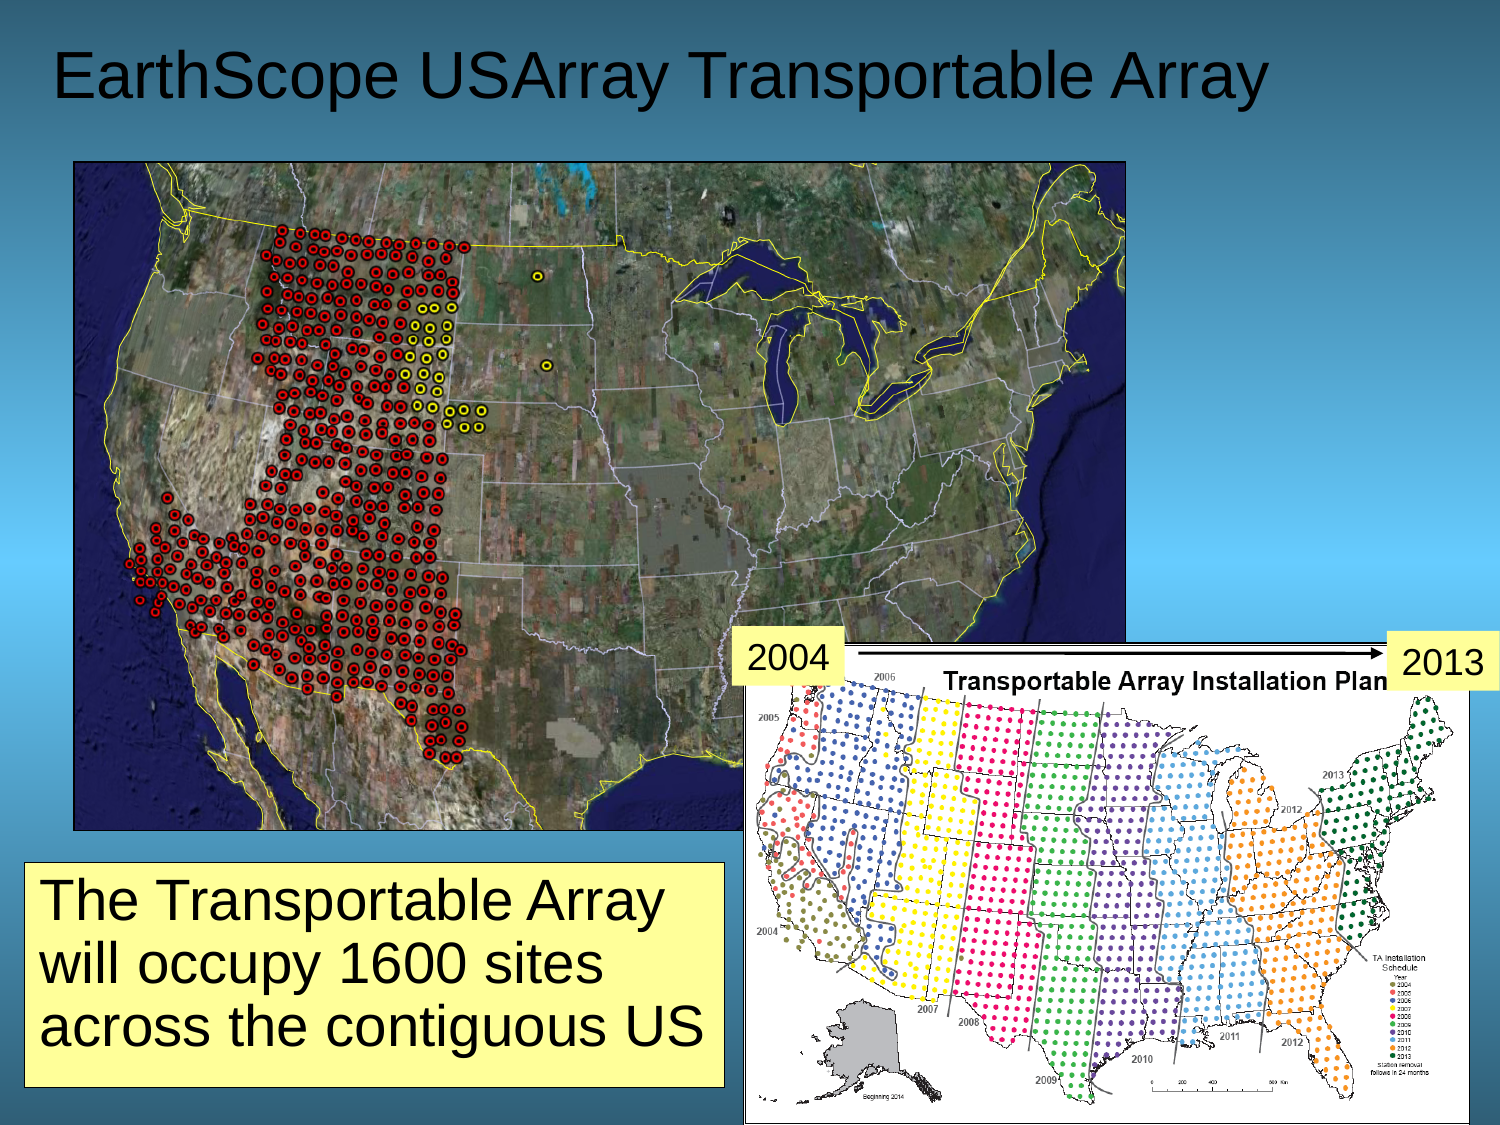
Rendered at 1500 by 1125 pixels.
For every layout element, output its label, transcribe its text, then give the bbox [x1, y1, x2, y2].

text_box EarthScope USArray Transportable Array [37, 24, 1388, 120]
list The Transportable Array will occupy 1600 sites across the contiguous US [24, 862, 725, 1088]
text_box 2013 [1386, 630, 1500, 691]
picture [74, 162, 1470, 1125]
